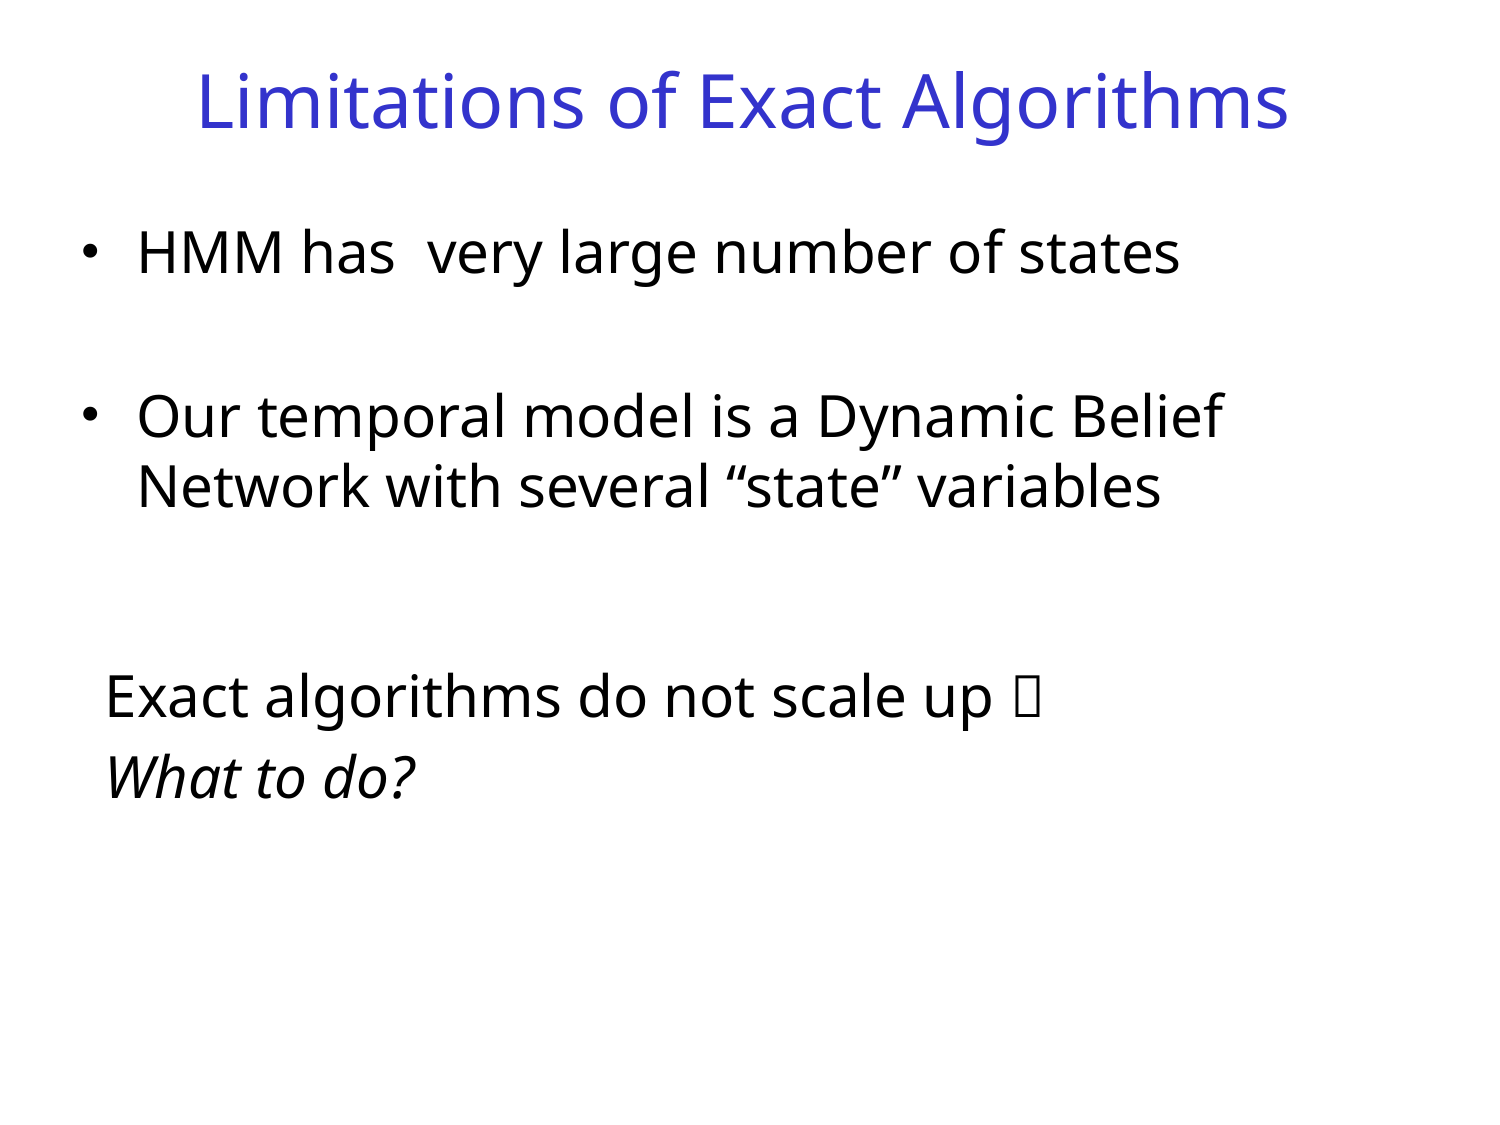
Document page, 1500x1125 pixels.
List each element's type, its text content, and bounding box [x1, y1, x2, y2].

text_box Exact algorithms do not scale up  What to do? [89, 651, 1448, 794]
title Limitations of Exact Algorithms [43, 42, 1444, 155]
list HMM has very large number of states Our temporal model is a Dynamic Belief Network with several “state” variables [64, 207, 1424, 351]
